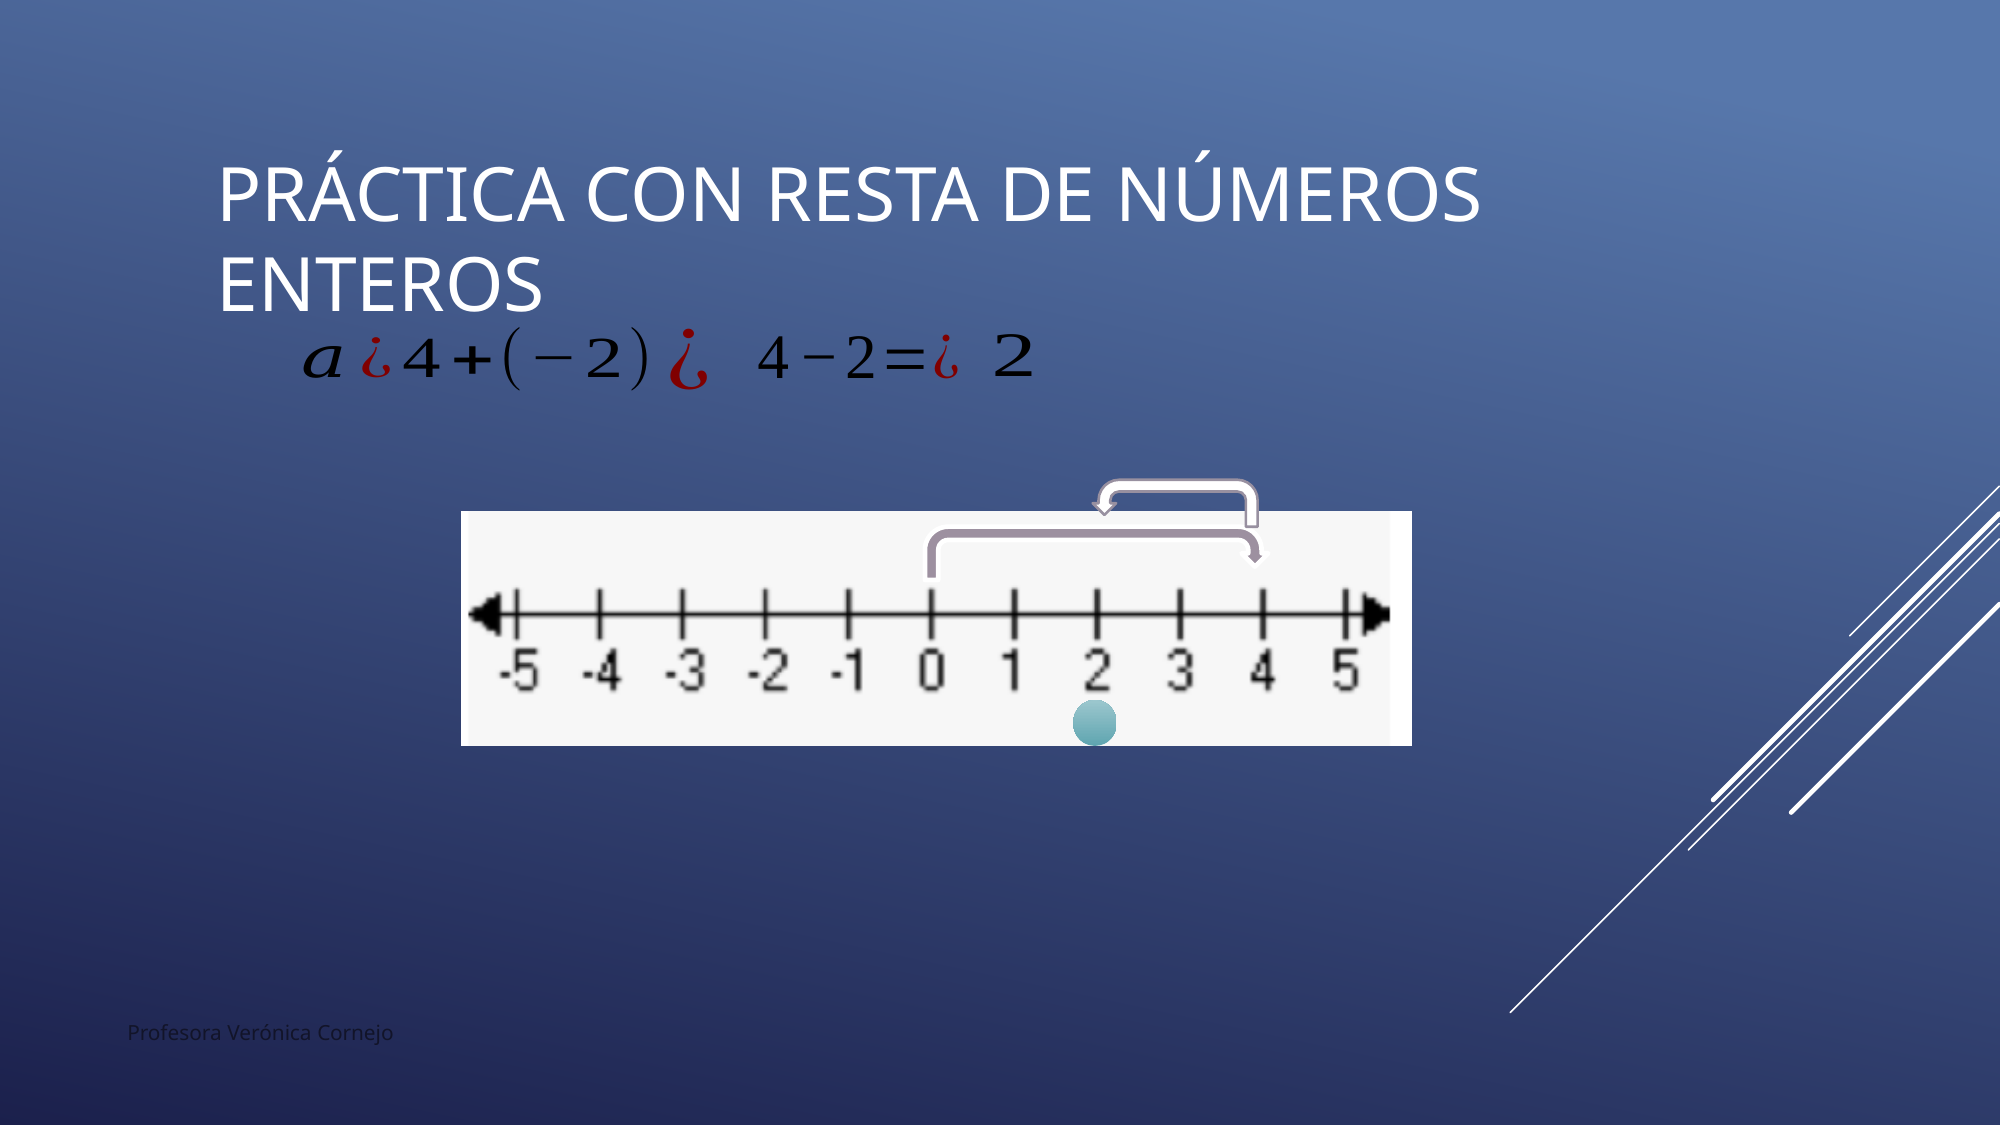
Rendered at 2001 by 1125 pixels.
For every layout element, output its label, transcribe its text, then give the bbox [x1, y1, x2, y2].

text_box [1091, 478, 1259, 511]
text_box PRÁCTICA CON RESTA DE NÚMEROS ENTEROS [201, 138, 1637, 334]
picture [461, 511, 1413, 747]
footer Profesora Verónica Cornejo [112, 1012, 1350, 1073]
